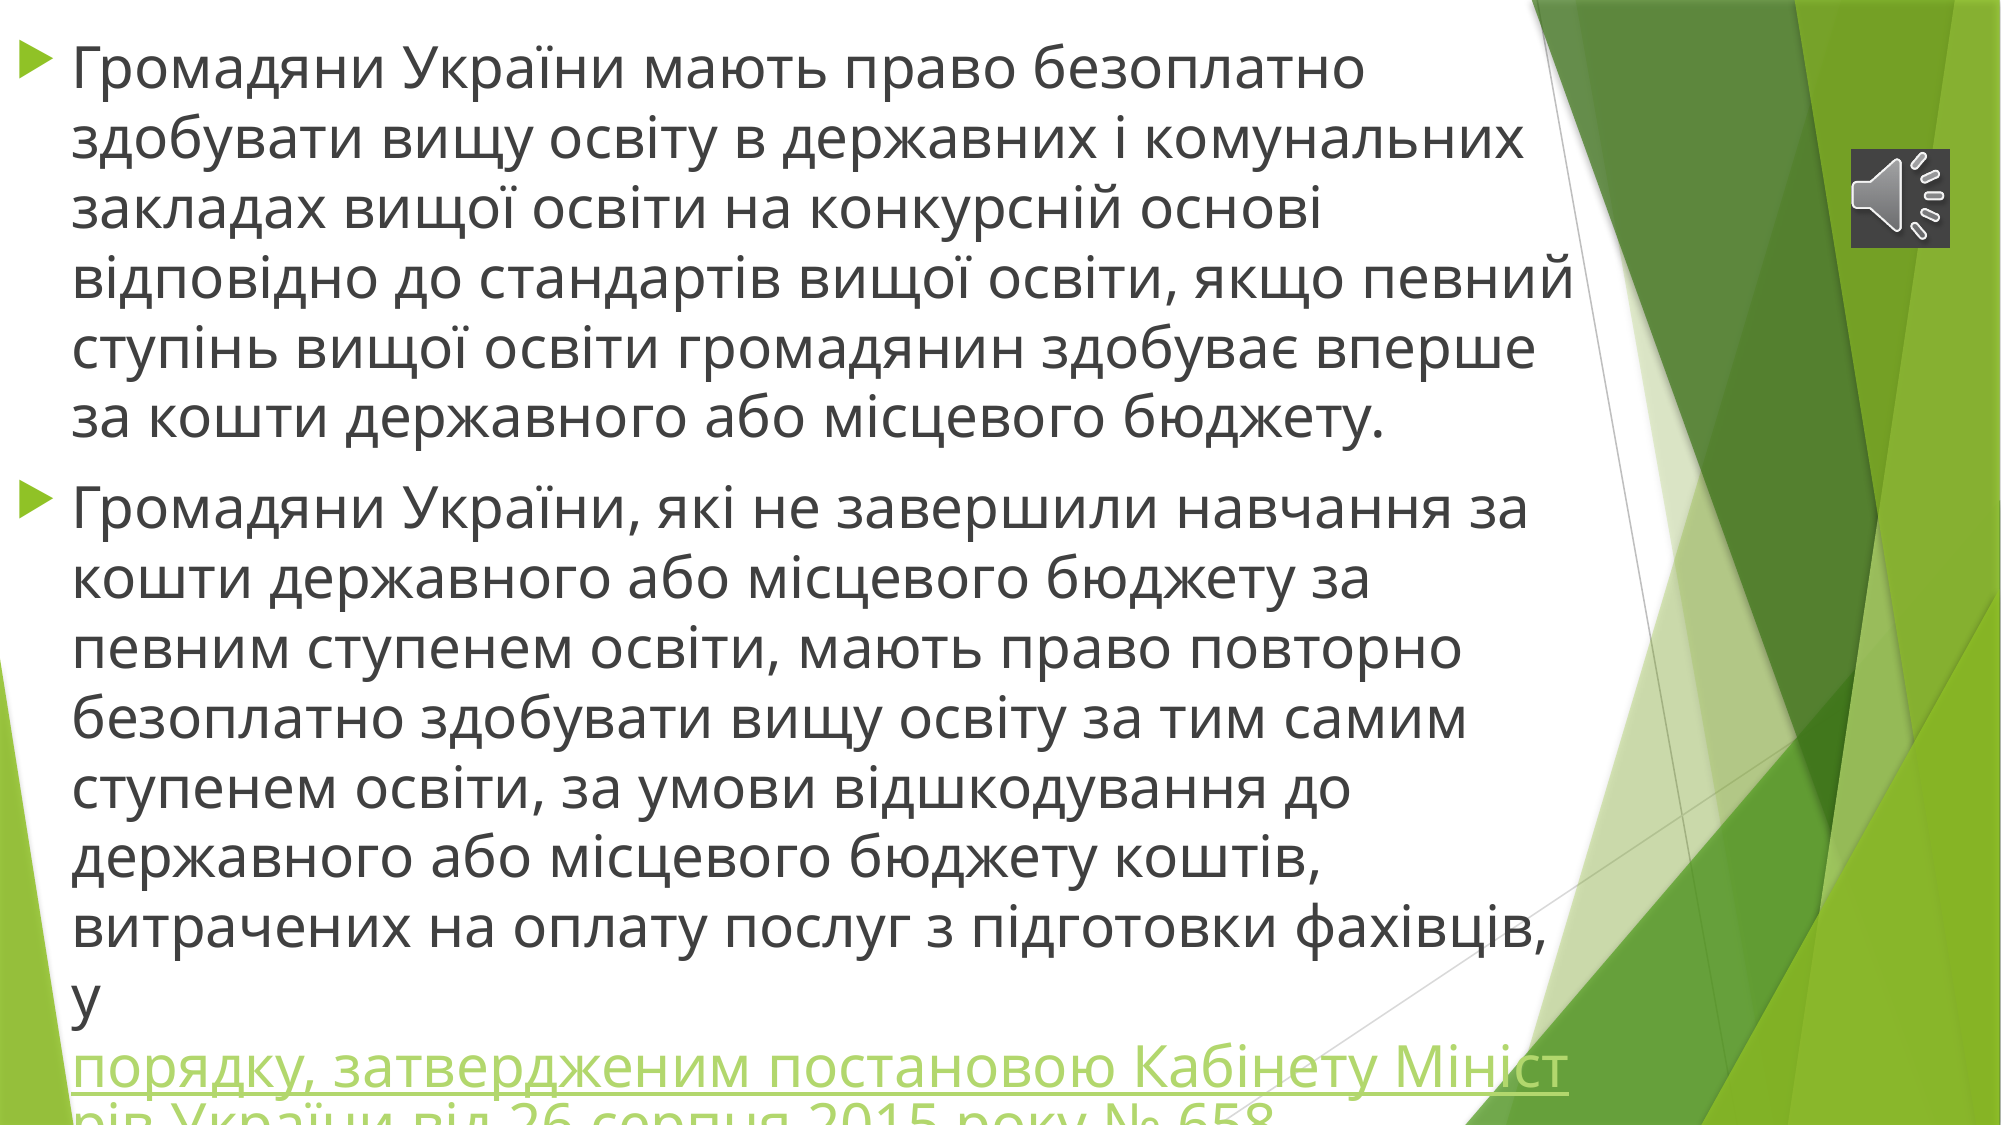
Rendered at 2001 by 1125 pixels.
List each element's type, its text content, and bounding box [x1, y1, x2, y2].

picture [1849, 147, 1951, 249]
list Громадяни України мають право безоплатно здобувати вищу освіту в державних і комунальних закладах вищої освіти на конкурсній основі відповідно до стандартів вищої освіти, якщо певний ступінь вищої освіти громадянин здобуває вперше за кошти державного або місцевого бюджету. Громадяни України, які не завершили навчання за кошти державного або місцевого бюджету за певним ступенем освіти, мають право повторно безоплатно здобувати вищу освіту за тим самим ступенем освіти, за умови відшкодування до державного або місцевого бюджету коштів, витрачених на оплату послуг з підготовки фахівців, у порядку, затвердженим постановою Кабінету Міністрів України від 26 серпня 2015 року № 658. [0, 22, 1594, 1125]
